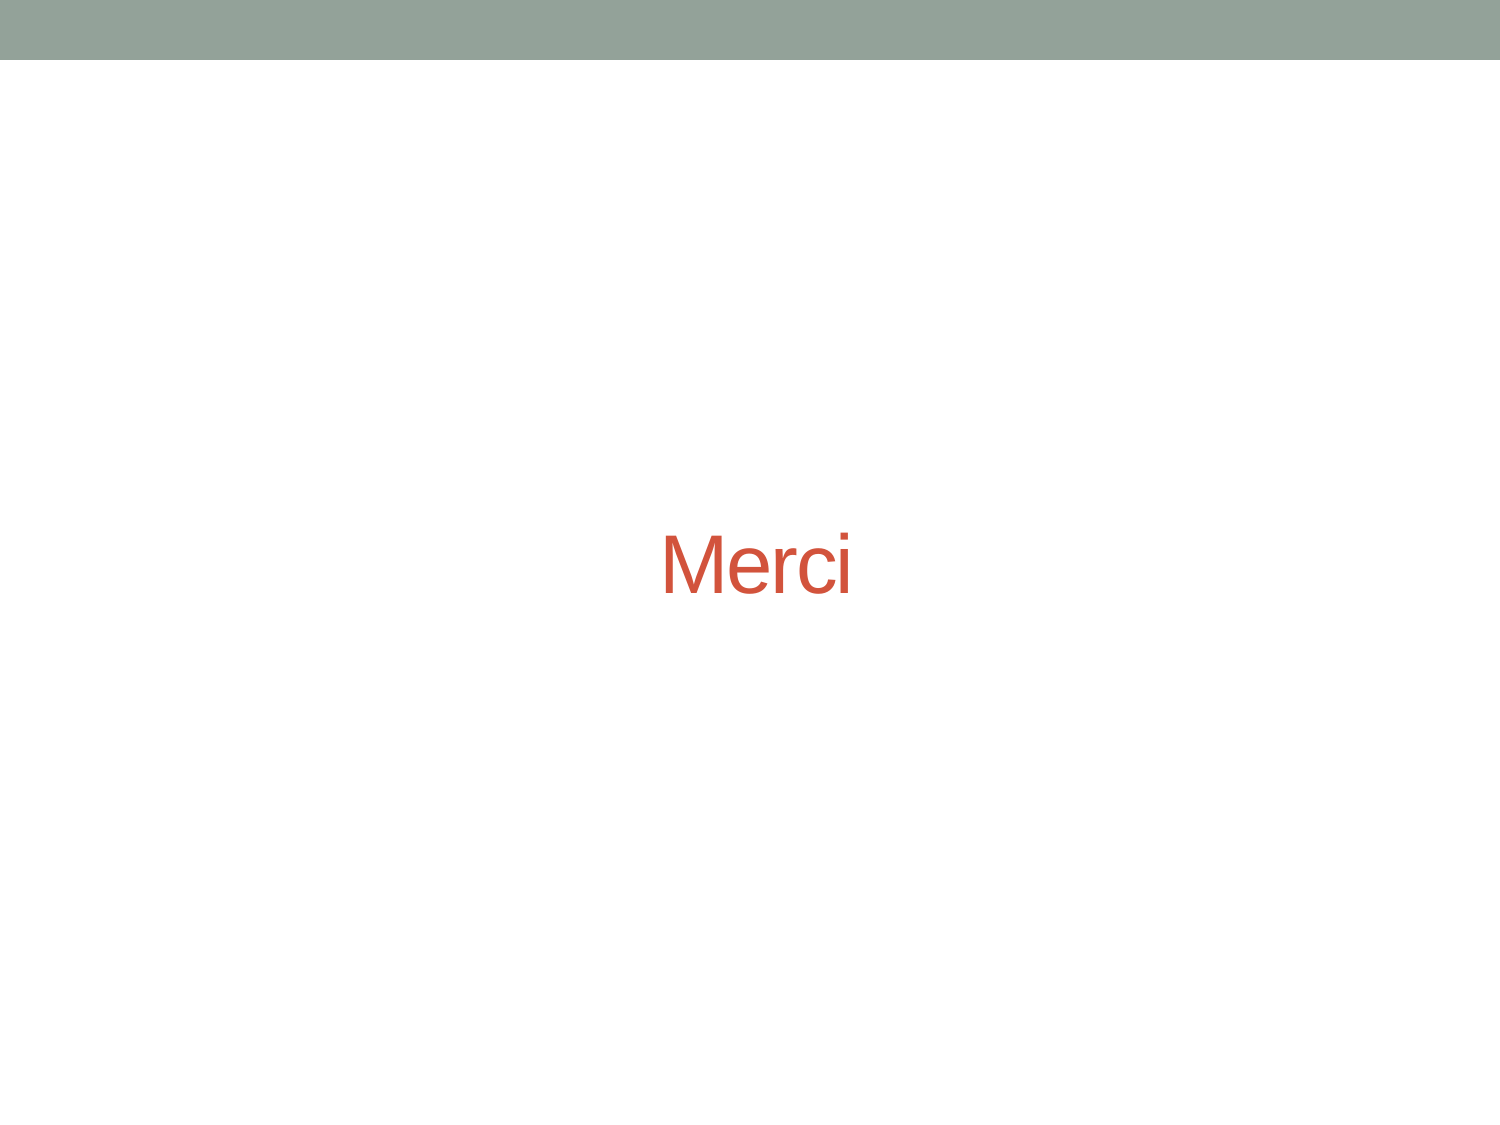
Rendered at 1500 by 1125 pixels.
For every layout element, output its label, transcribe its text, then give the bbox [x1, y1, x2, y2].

title Merci [431, 479, 1083, 640]
